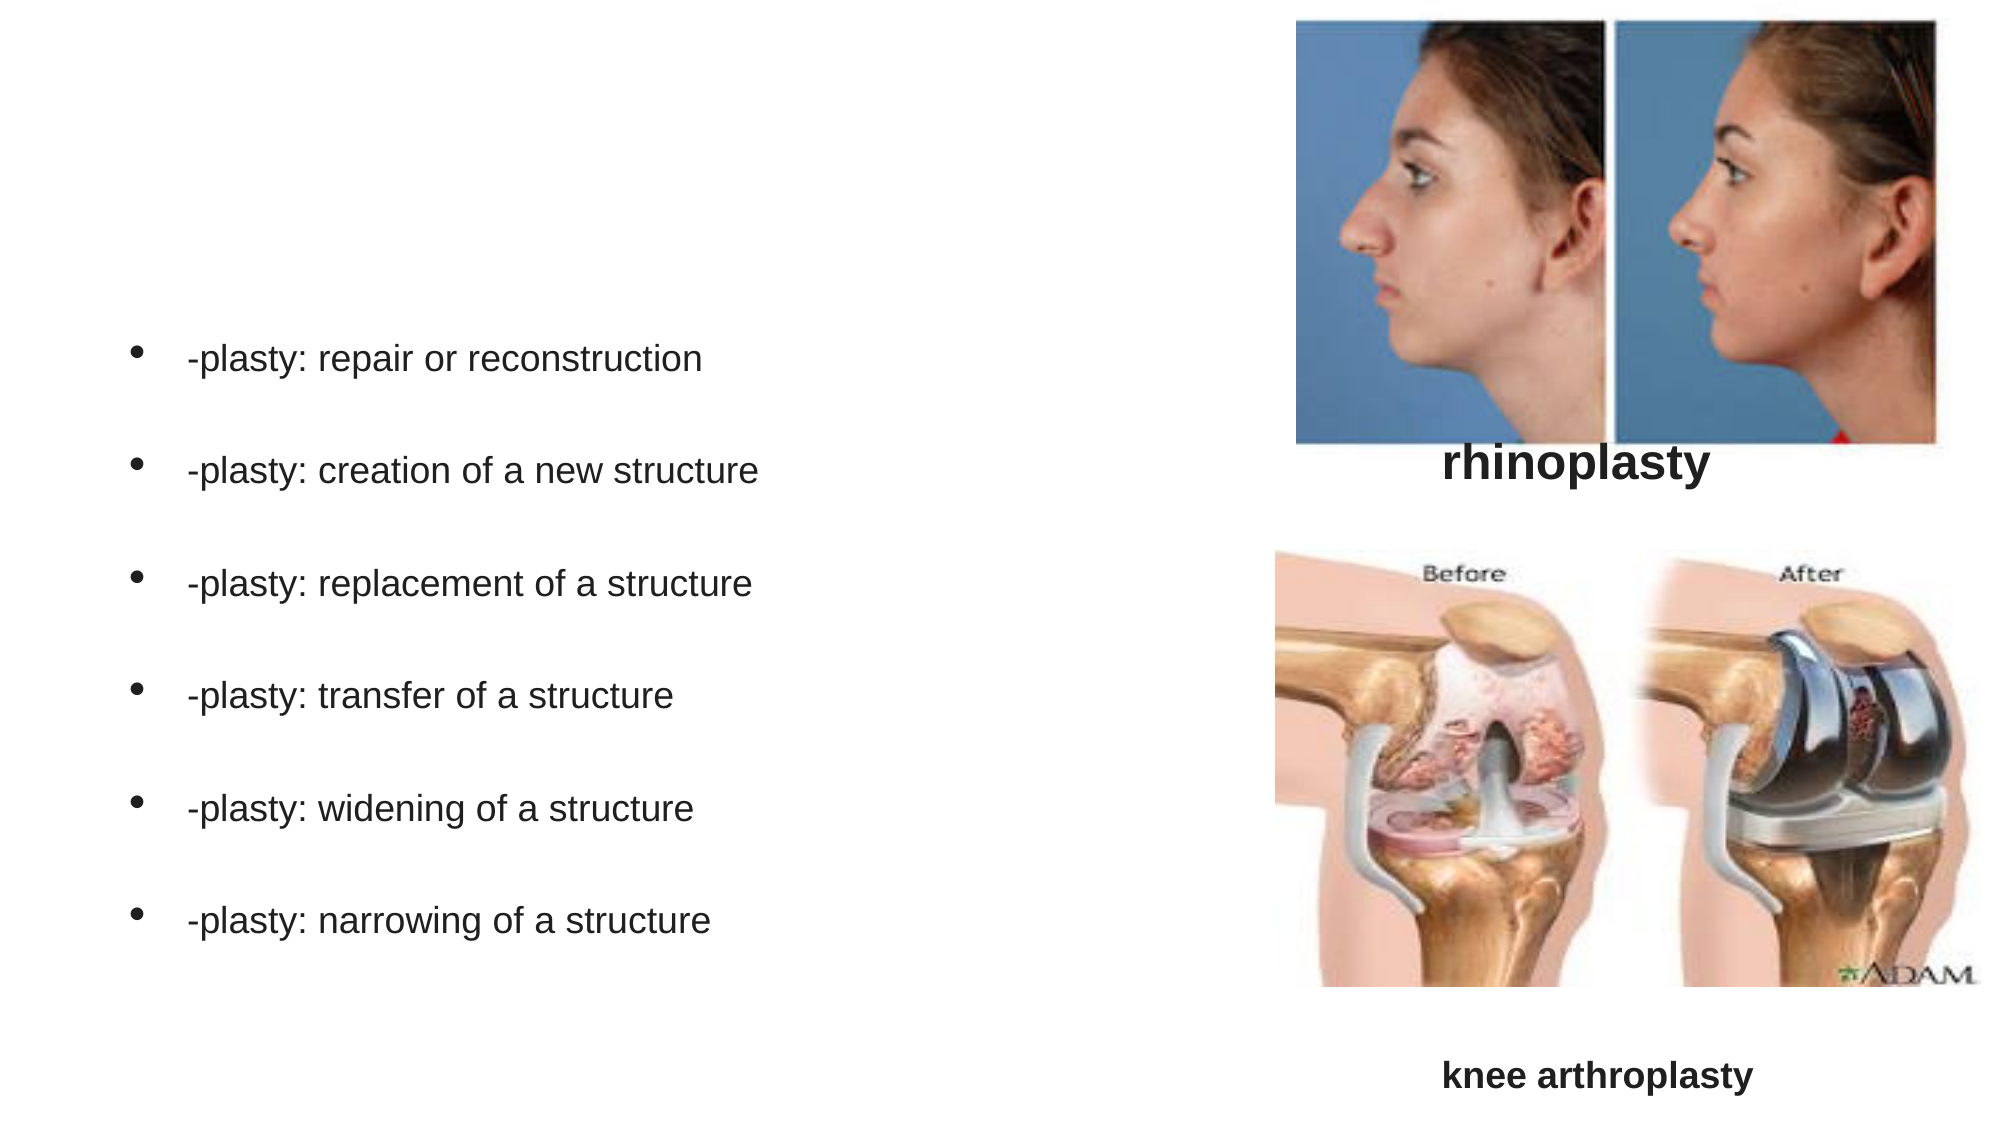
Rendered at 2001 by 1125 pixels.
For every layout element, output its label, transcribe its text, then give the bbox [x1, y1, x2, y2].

text_box knee arthroplasty [1426, 1051, 1901, 1104]
text_box -plasty: repair or reconstruction -plasty: creation of a new structure -plasty: replacement of a structure -plasty: transfer of a structure -plasty: widening of a structure -plasty: narrowing of a structure [116, 333, 1219, 949]
picture [1296, 0, 1950, 497]
picture [1274, 549, 1981, 987]
